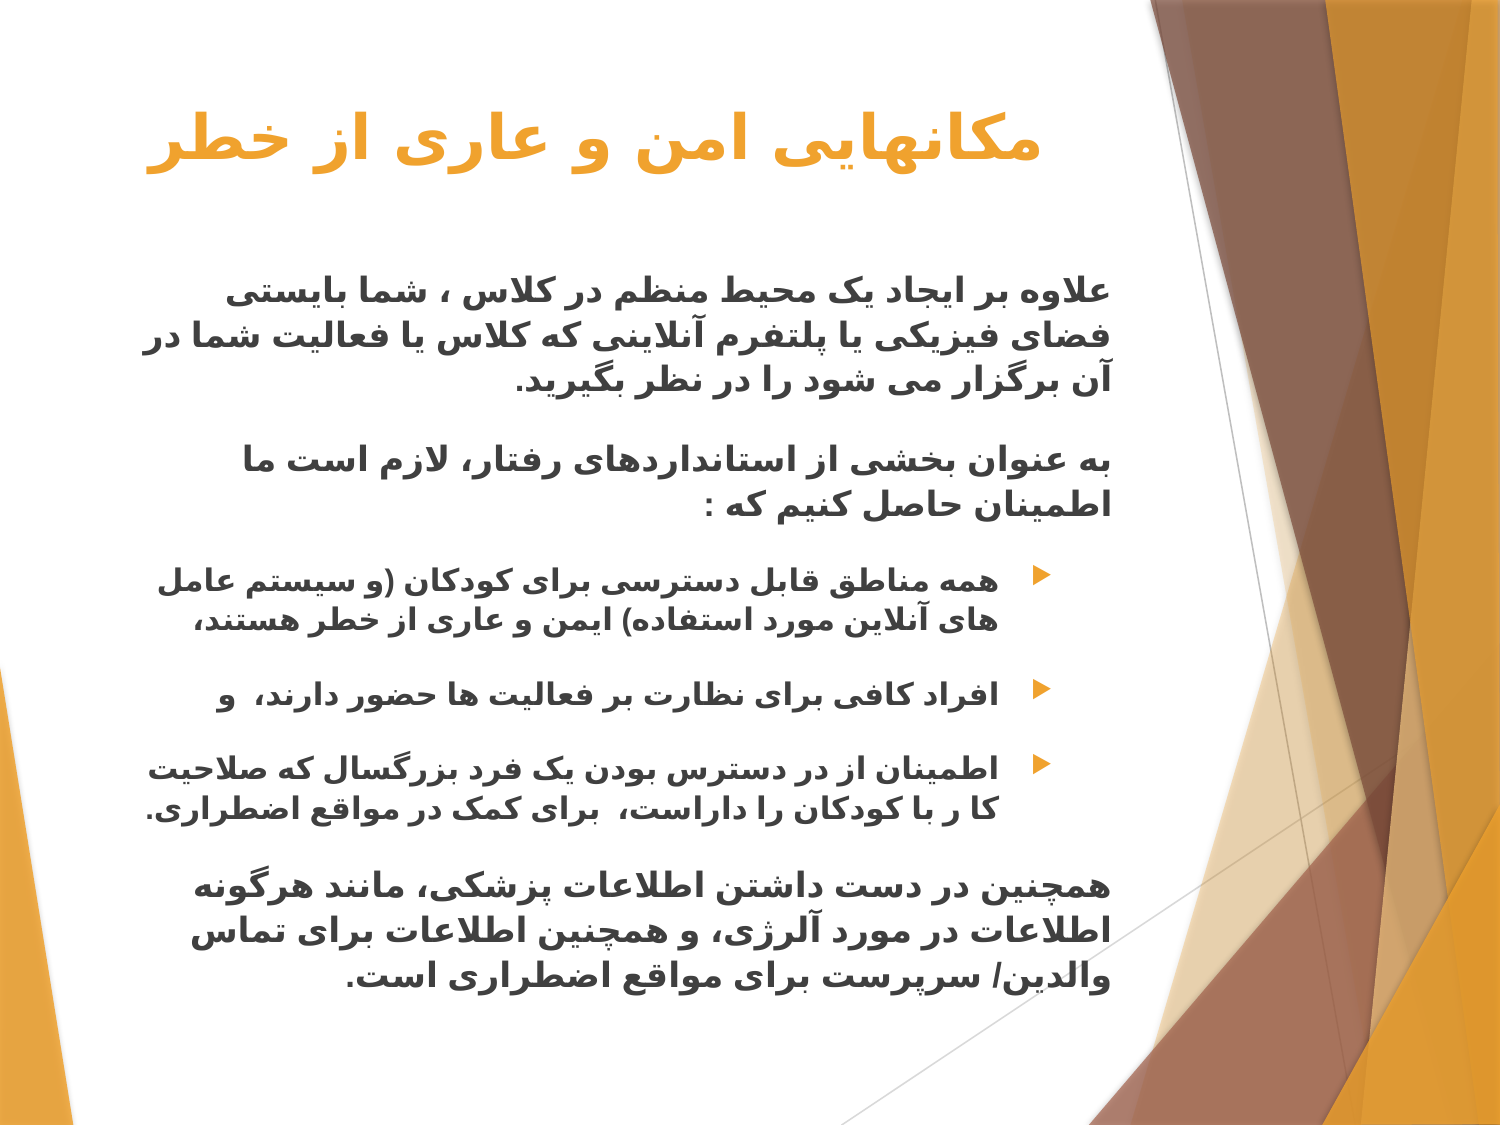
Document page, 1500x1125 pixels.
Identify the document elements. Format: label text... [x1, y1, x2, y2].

list علاوه بر ایجاد یک محیط منظم در کلاس ، شما بایستی فضای فیزیکی یا پلتفرم آنلاینی که کلاس یا فعالیت شما در آن برگزار می شود را در نظر بگیرید. به عنوان بخشی از استانداردهای رفتار، لازم است ما اطمینان حاصل کنیم که : همه مناطق قابل دسترسی برای کودکان (و سیستم عامل های آنلاین مورد استفاده) ایمن و عاری از خطر هستند، افراد کافی برای نظارت بر فعالیت ها حضور دارند، و اطمینان از در دسترس بودن یک فرد بزرگسال که صلاحیت کا ر با کودکان را داراست، برای کمک در مواقع اضطراری. همچنین در دست داشتن اطلاعات پزشکی، مانند هرگونه اطلاعات در مورد آلرژی، و همچنین اطلاعات برای تماس والدین/ سرپرست برای مواقع اضطراری است. [123, 257, 1128, 1035]
title مکانهایی امن و عاری از خطر [17, 90, 1059, 258]
